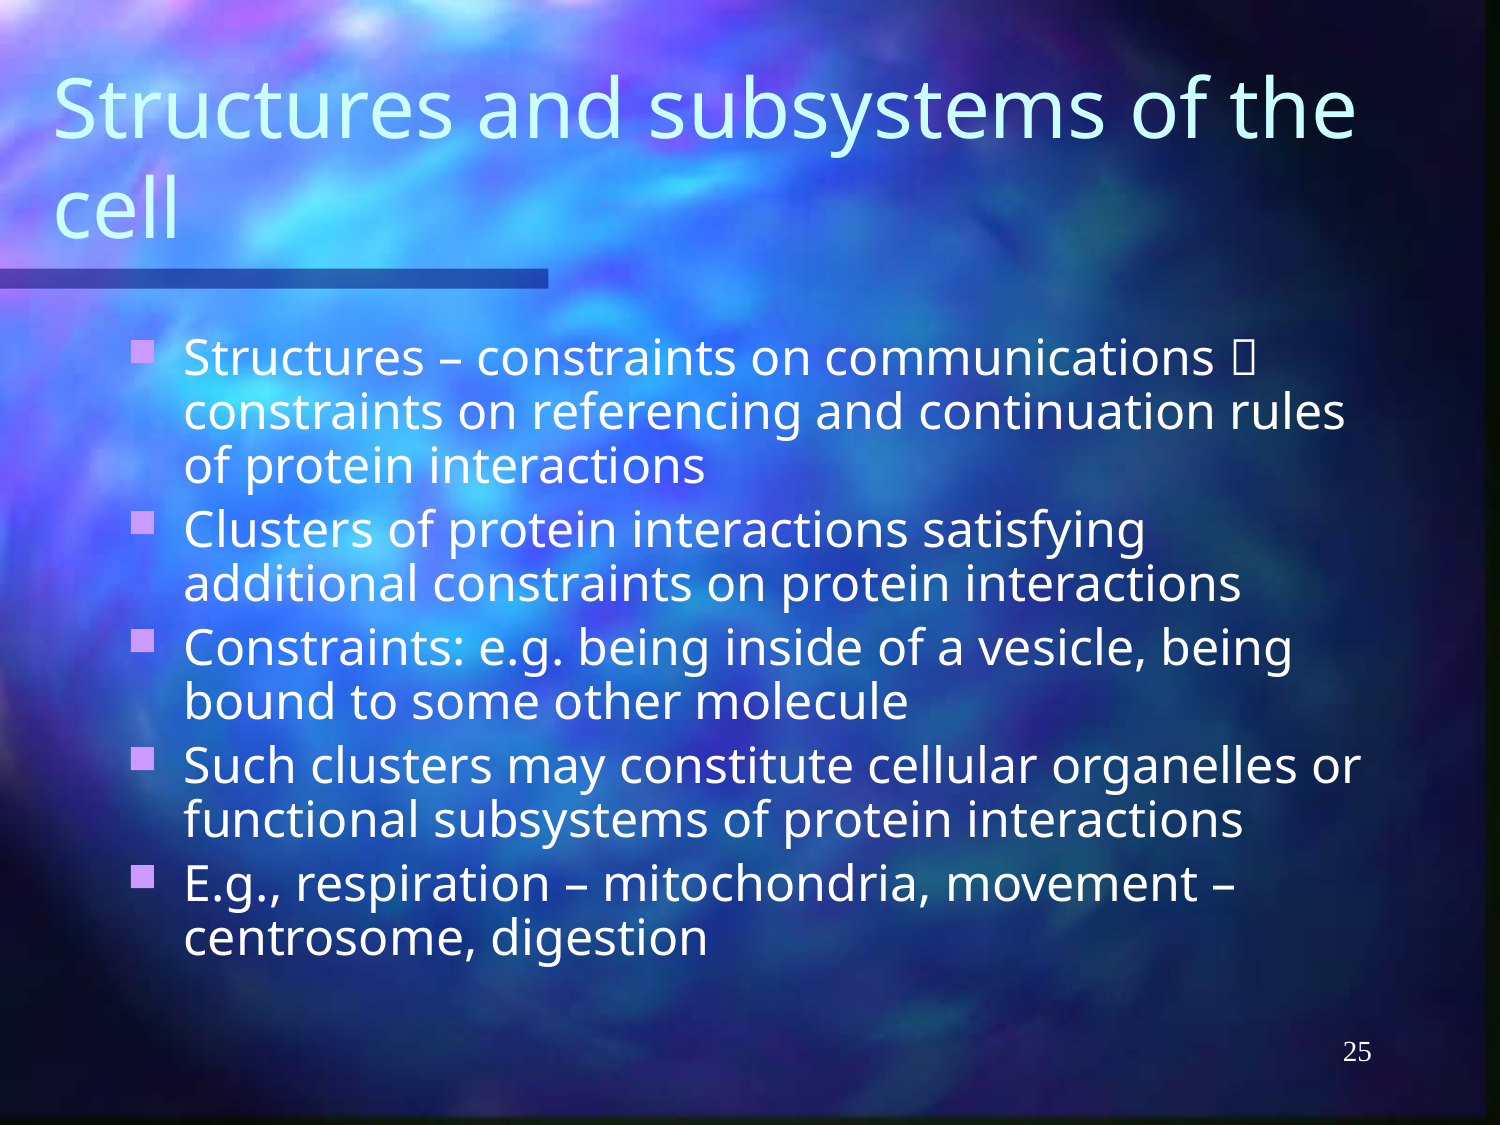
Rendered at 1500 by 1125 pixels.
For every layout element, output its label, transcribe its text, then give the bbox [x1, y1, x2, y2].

slide_number 25 [1074, 1025, 1388, 1100]
title Structures and subsystems of the cell [37, 75, 1459, 263]
list Structures – constraints on communications  constraints on referencing and continuation rules of protein interactions Clusters of protein interactions satisfying additional constraints on protein interactions Constraints: e.g. being inside of a vesicle, being bound to some other molecule Such clusters may constitute cellular organelles or functional subsystems of protein interactions E.g., respiration – mitochondria, movement – centrosome, digestion [112, 324, 1388, 1000]
picture [0, 0, 1500, 1125]
